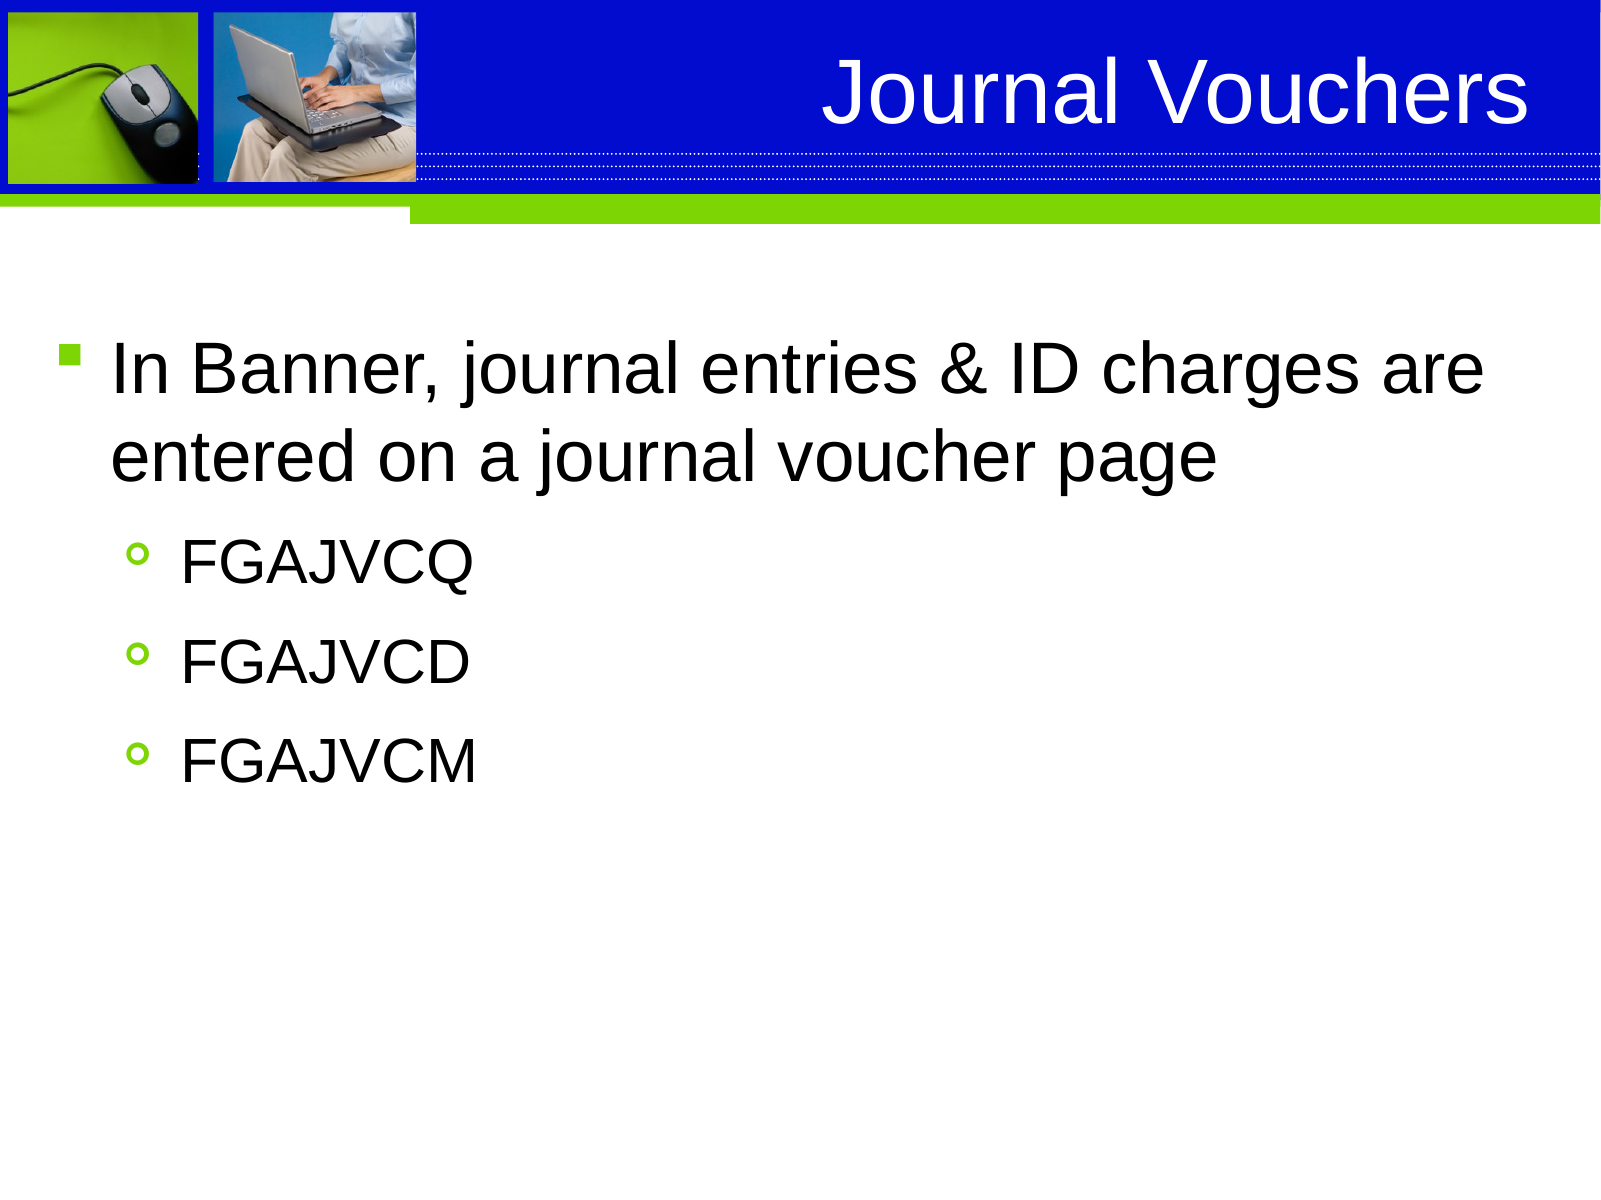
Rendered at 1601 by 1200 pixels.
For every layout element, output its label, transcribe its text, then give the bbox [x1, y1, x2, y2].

list In Banner, journal entries & ID charges are entered on a journal voucher page FGAJVCQ FGAJVCD FGAJVCM [37, 312, 1563, 1163]
title Journal Vouchers [439, 39, 1548, 134]
picture [8, 13, 199, 184]
picture [214, 13, 417, 182]
